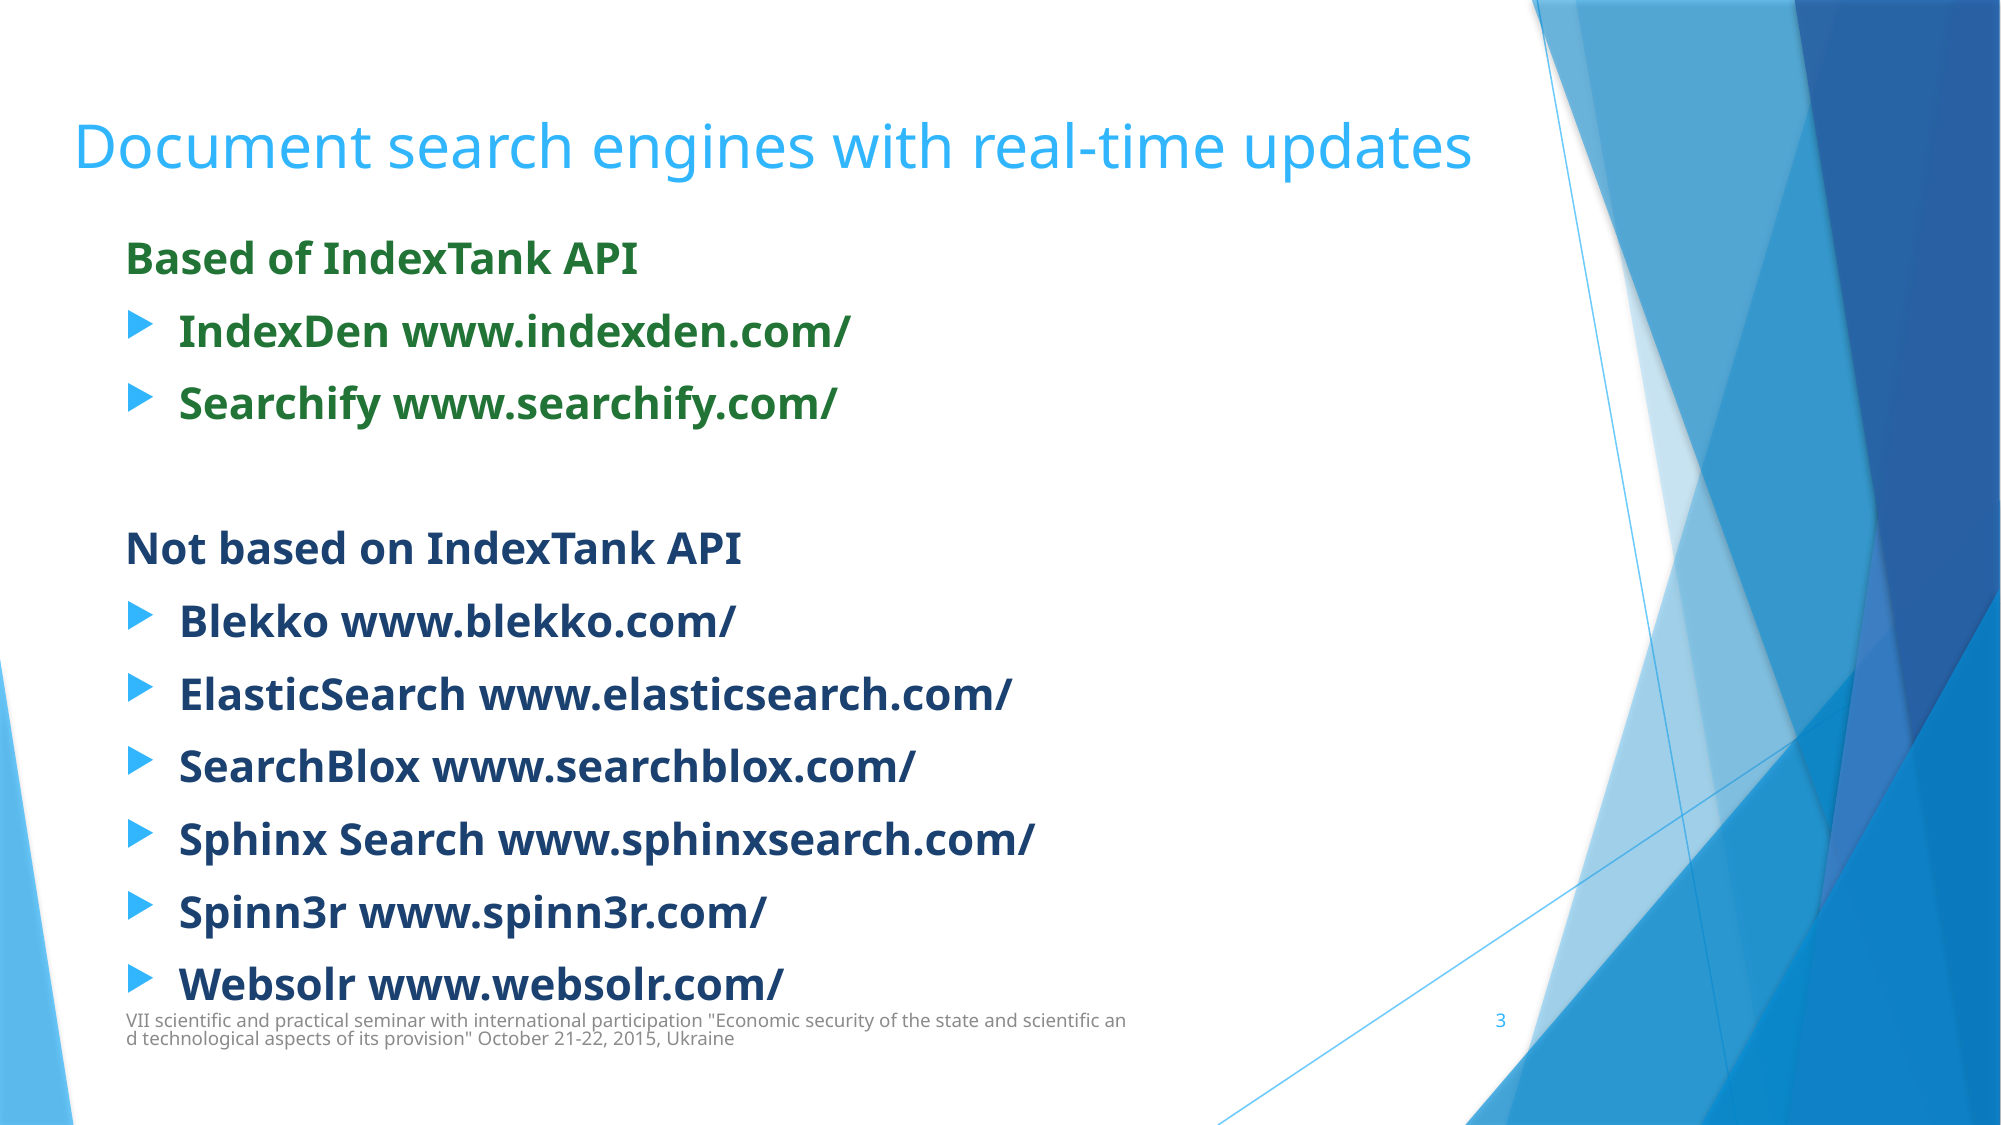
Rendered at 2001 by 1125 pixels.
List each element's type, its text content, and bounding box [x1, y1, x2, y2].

title Document search engines with real-time updates [58, 99, 1585, 235]
slide_number 3 [1409, 991, 1522, 1051]
list Based of IndexTank API IndexDen www.indexden.com/ Searchify www.searchify.com/ Not based on IndexTank API Blekko www.blekko.com/ ElasticSearch www.elasticsearch.com/ SearchBlox www.searchblox.com/ Sphinx Search www.sphinxsearch.com/ Spinn3r www.spinn3r.com/ Websolr www.websolr.com/ [109, 223, 1520, 1023]
footer VІI scientific and practical seminar with international participation "Economic security of the state and scientific and technological aspects of its provision" October 21-22, 2015, Ukraine [111, 991, 1145, 1051]
